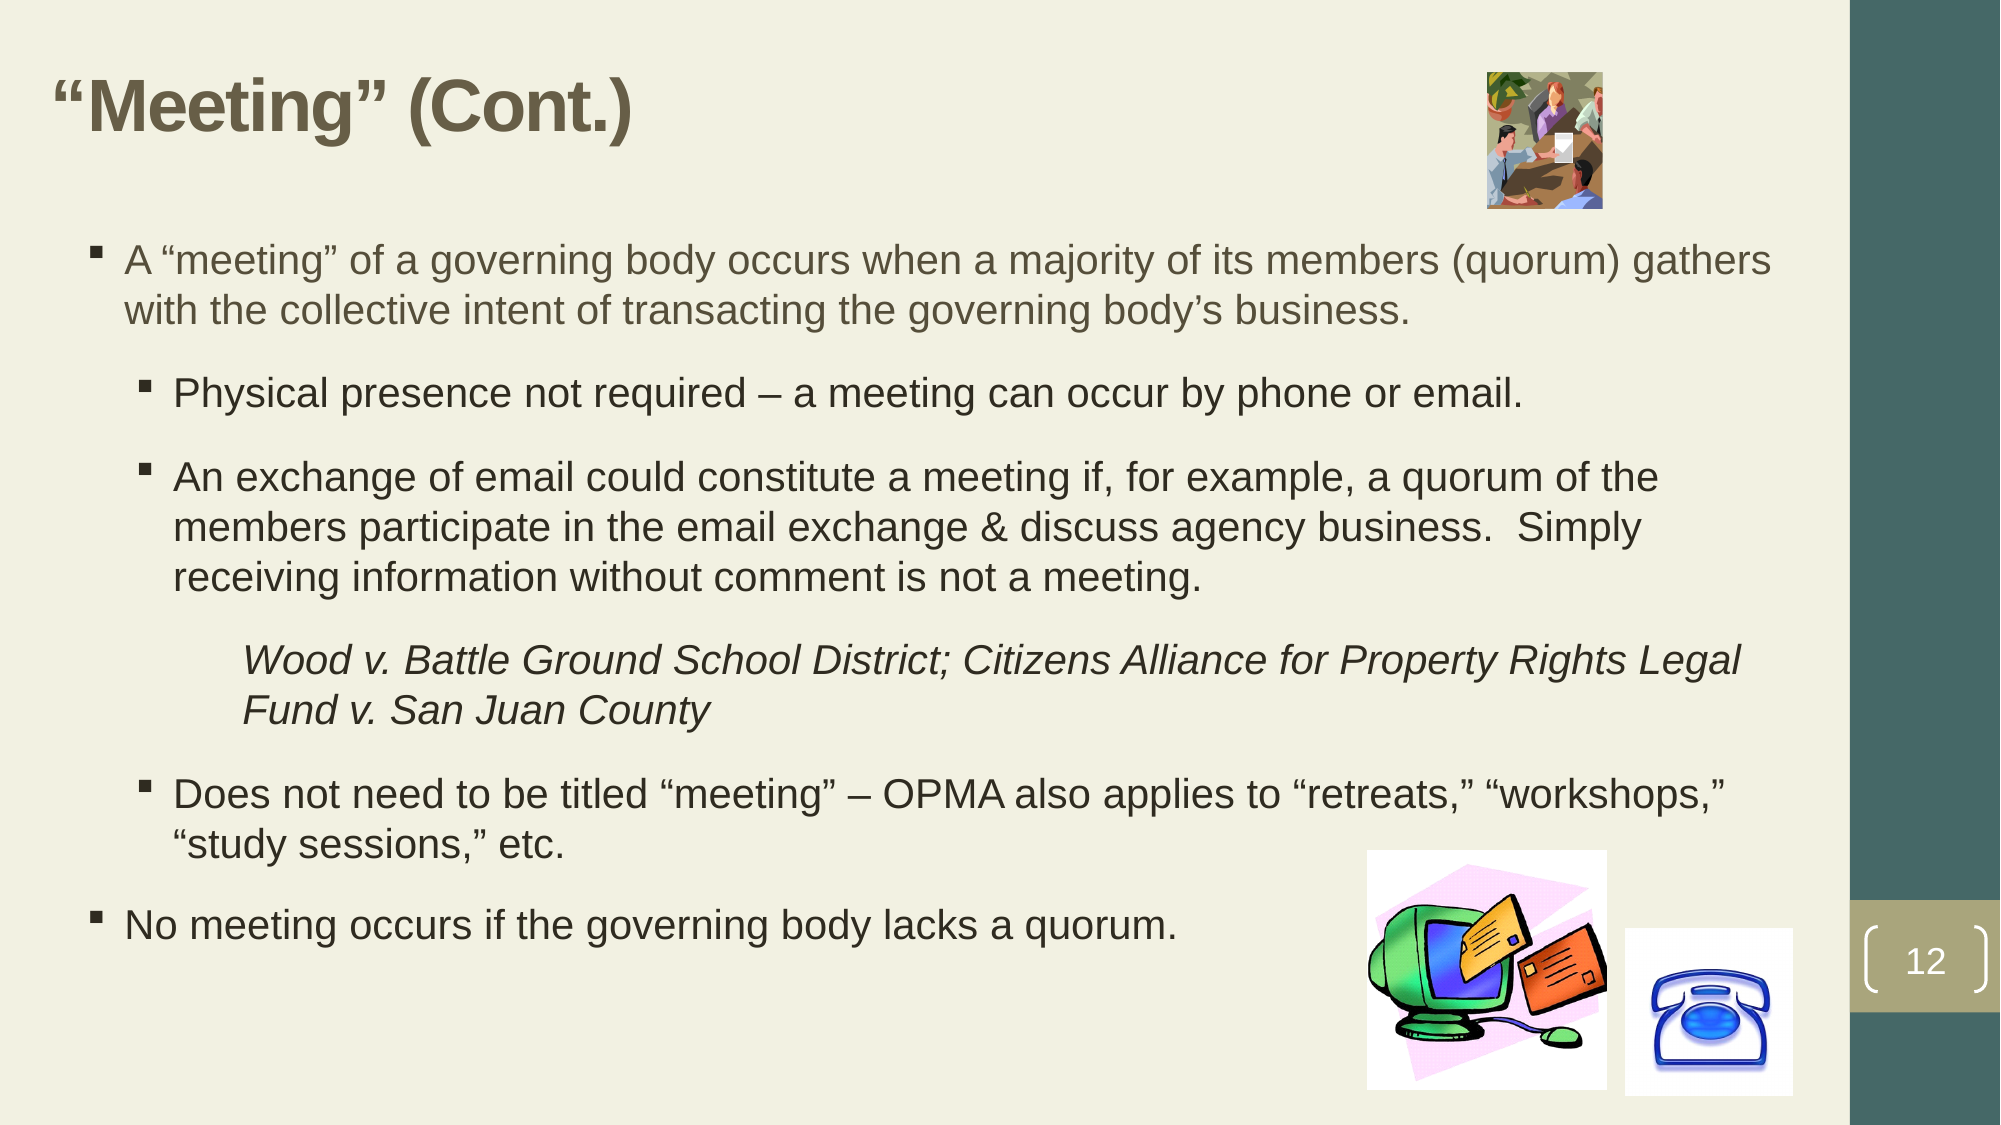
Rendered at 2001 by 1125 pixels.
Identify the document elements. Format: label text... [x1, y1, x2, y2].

slide_number 12 [1864, 925, 1988, 994]
picture [1367, 849, 1608, 1091]
list A “meeting” of a governing body occurs when a majority of its members (quorum) gathers with the collective intent of transacting the governing body’s business. Physical presence not required – a meeting can occur by phone or email. An exchange of email could constitute a meeting if, for example, a quorum of the members participate in the email exchange & discuss agency business. Simply receiving information without comment is not a meeting. Wood v. Battle Ground School District; Citizens Alliance for Property Rights Legal Fund v. San Juan County Does not need to be titled “meeting” – OPMA also applies to “retreats,” “workshops,” “study sessions,” etc. No meeting occurs if the governing body lacks a quorum. [53, 224, 1816, 1075]
picture [1486, 70, 1605, 211]
title “Meeting” (Cont.) [35, 49, 1626, 155]
picture [1624, 928, 1794, 1097]
